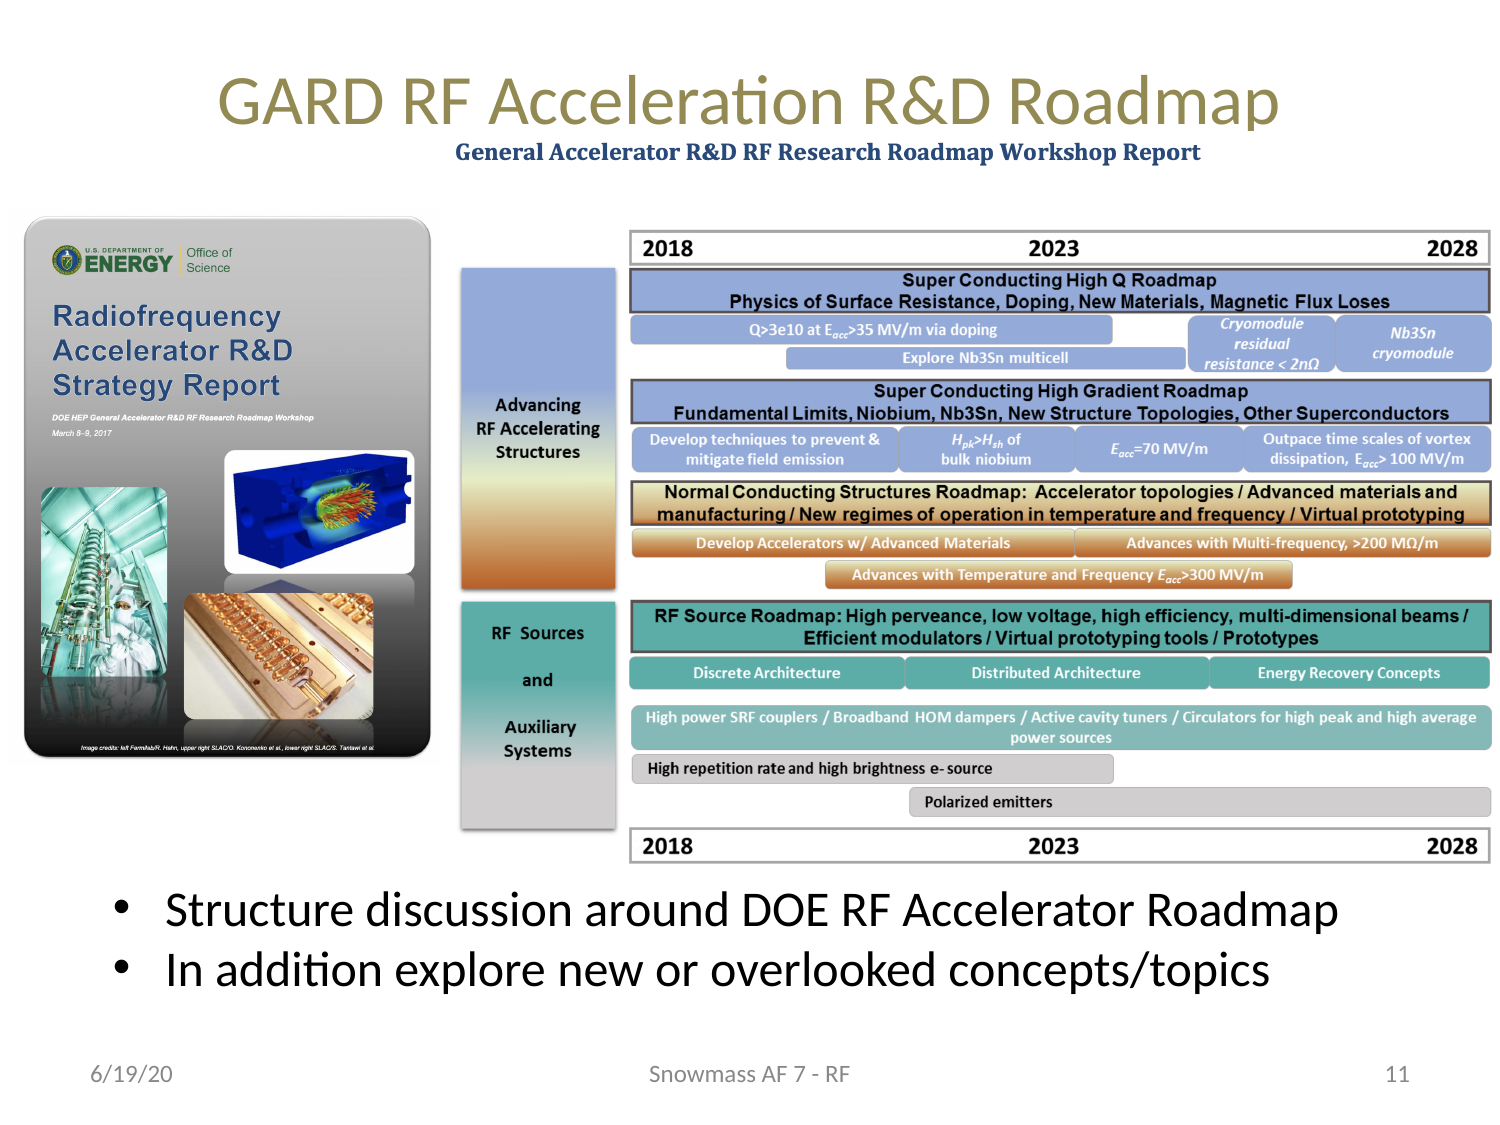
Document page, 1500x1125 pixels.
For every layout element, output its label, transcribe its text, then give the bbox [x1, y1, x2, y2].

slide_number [75, 1042, 425, 1103]
picture [8, 131, 1500, 869]
list Structure discussion around DOE RF Accelerator Roadmap In addition explore new or overlooked concepts/topics [75, 868, 1425, 1043]
slide_number 11 [1074, 1042, 1425, 1103]
footer Snowmass AF 7 - RF [512, 1042, 988, 1103]
title GARD RF Acceleration R&D Roadmap [0, 27, 1500, 165]
